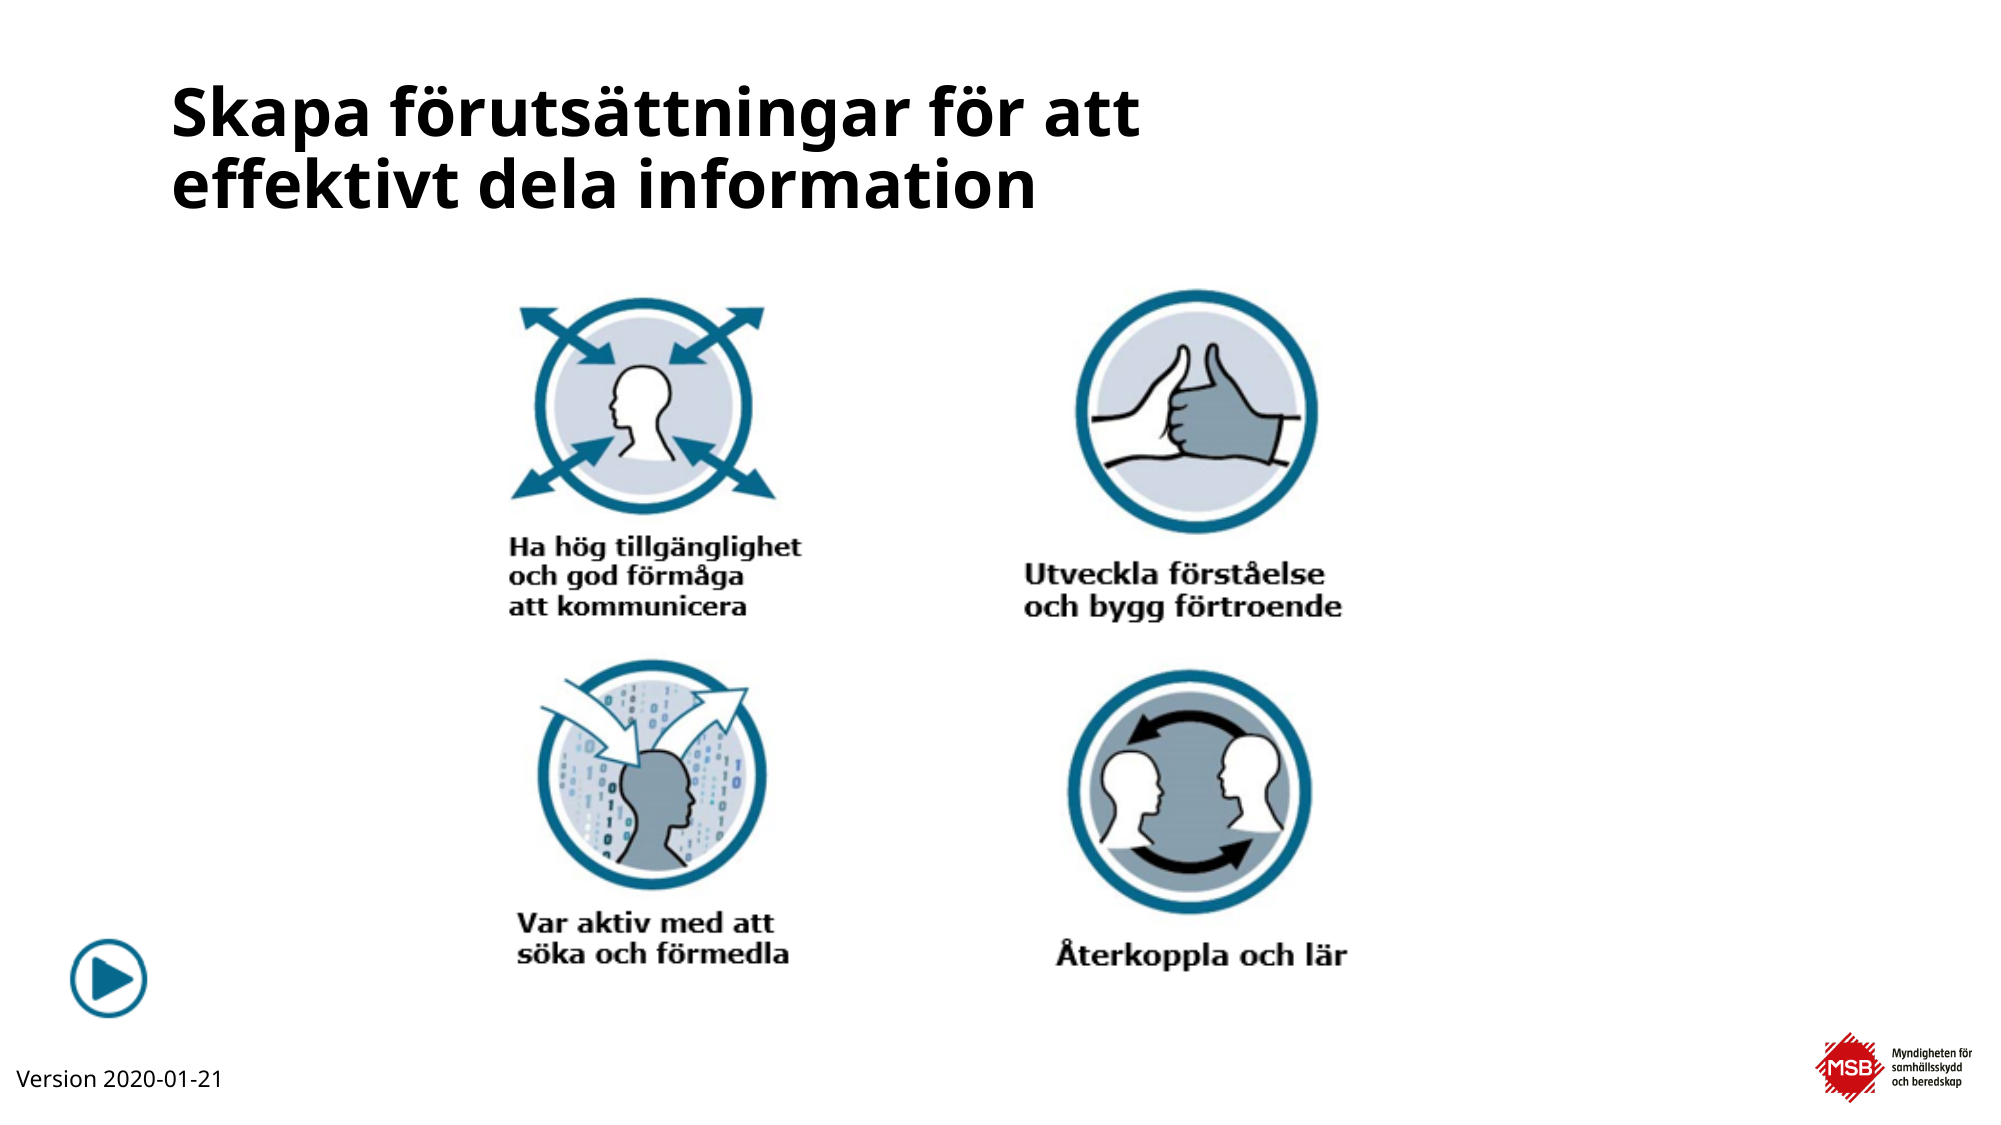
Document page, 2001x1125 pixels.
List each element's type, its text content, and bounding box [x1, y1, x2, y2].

picture [435, 271, 838, 998]
picture [1815, 1032, 1972, 1103]
picture [968, 266, 1404, 989]
picture [61, 925, 160, 1031]
title Skapa förutsättningar för att effektivt dela information [156, 71, 1883, 157]
text_box Version 2020-01-21 [0, 1039, 241, 1118]
